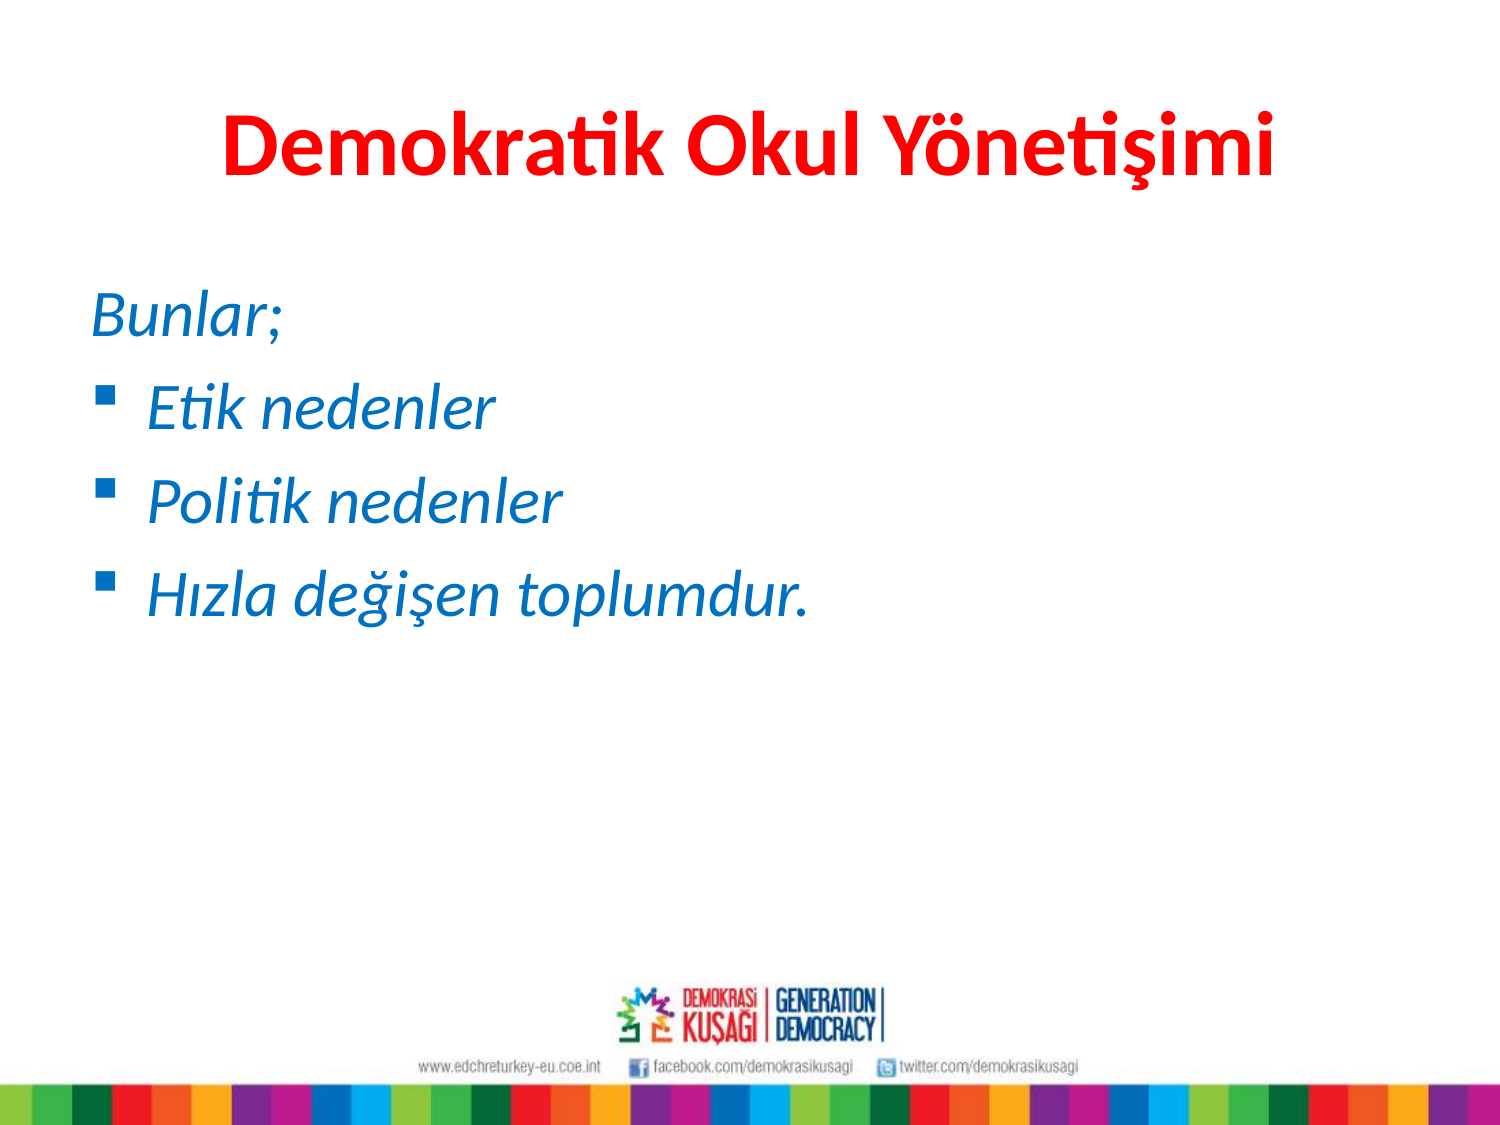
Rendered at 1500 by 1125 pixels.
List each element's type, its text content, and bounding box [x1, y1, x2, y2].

list Bunlar; Etik nedenler Politik nedenler Hızla değişen toplumdur. [74, 262, 1426, 1006]
picture [0, 0, 1500, 1125]
title Demokratik Okul Yönetişimi [74, 44, 1426, 233]
